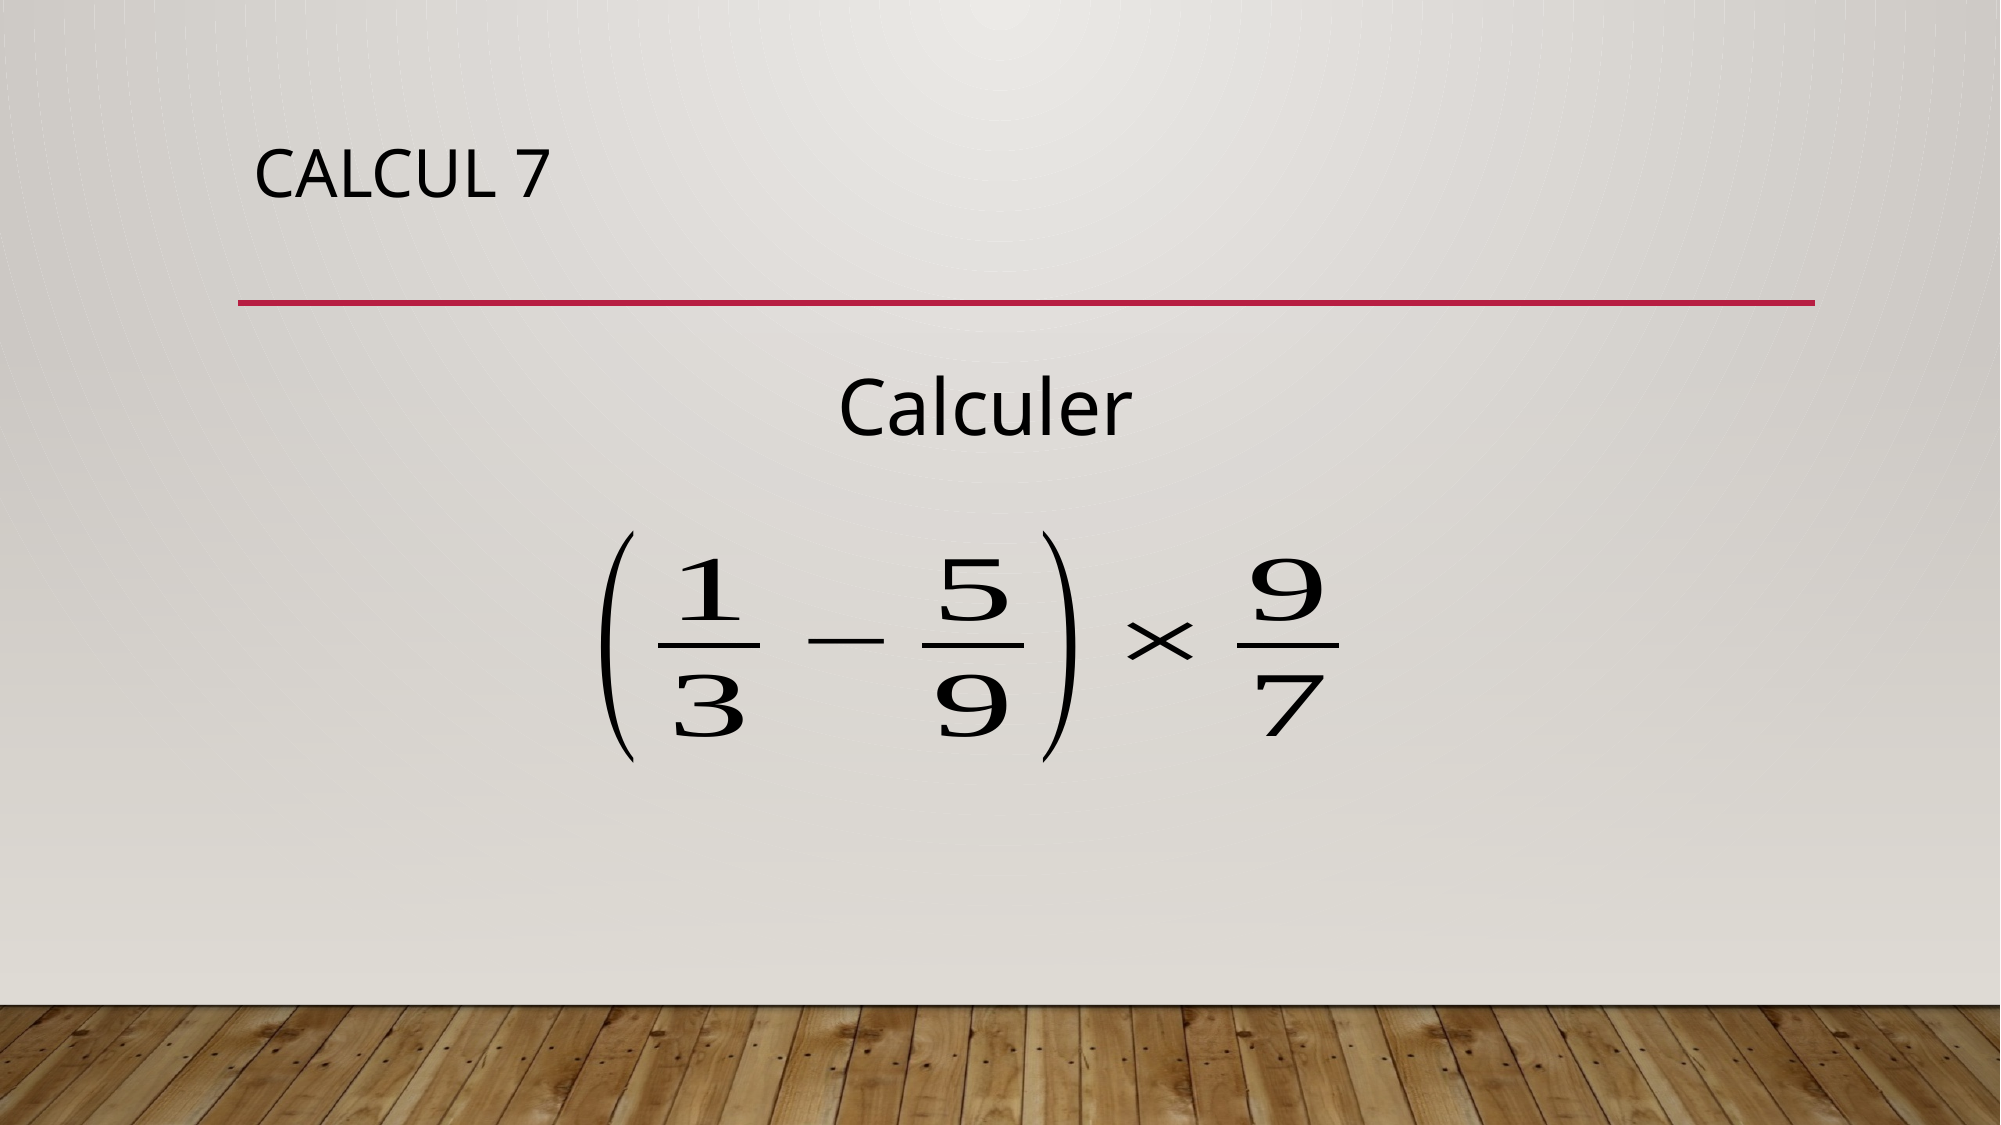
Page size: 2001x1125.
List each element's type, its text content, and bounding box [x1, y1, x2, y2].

title Calcul 7 [238, 131, 1814, 305]
picture [0, 1005, 2000, 1125]
list Calculer [752, 330, 1220, 459]
